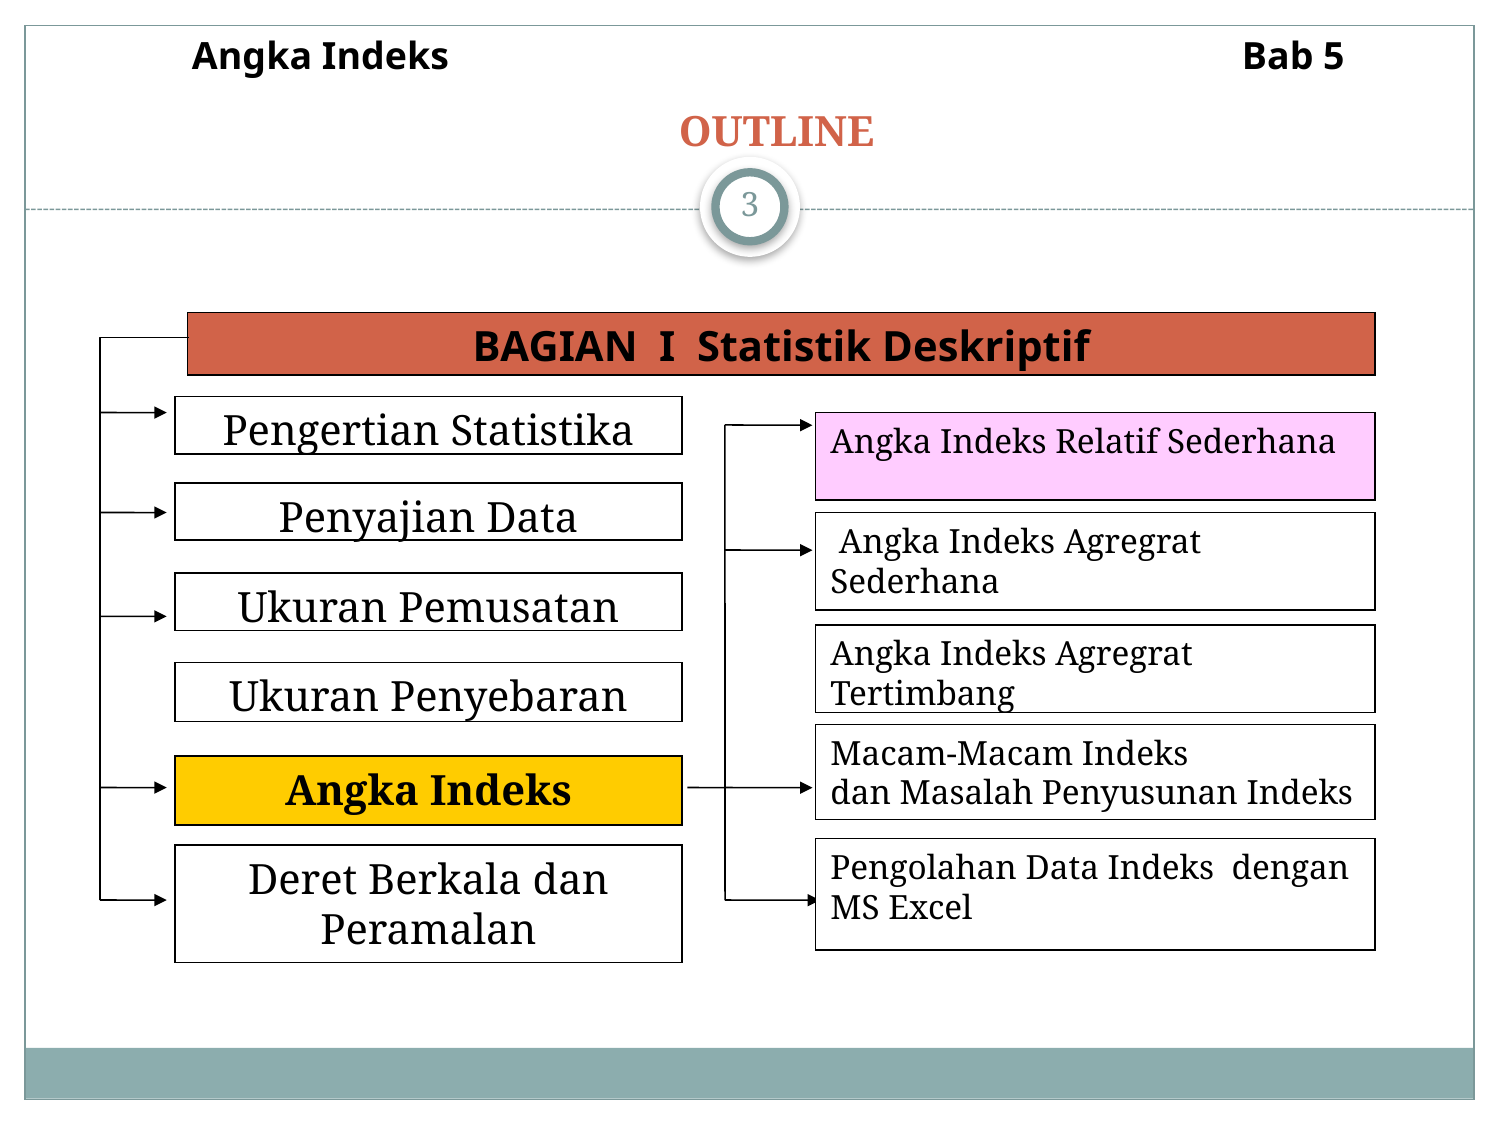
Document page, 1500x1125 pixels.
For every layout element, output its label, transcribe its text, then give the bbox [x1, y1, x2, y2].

text_box Angka Indeks Bab 5 [177, 24, 1360, 85]
slide_number 3 [712, 169, 788, 243]
title OUTLINE [137, 75, 1416, 163]
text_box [99, 312, 1376, 963]
